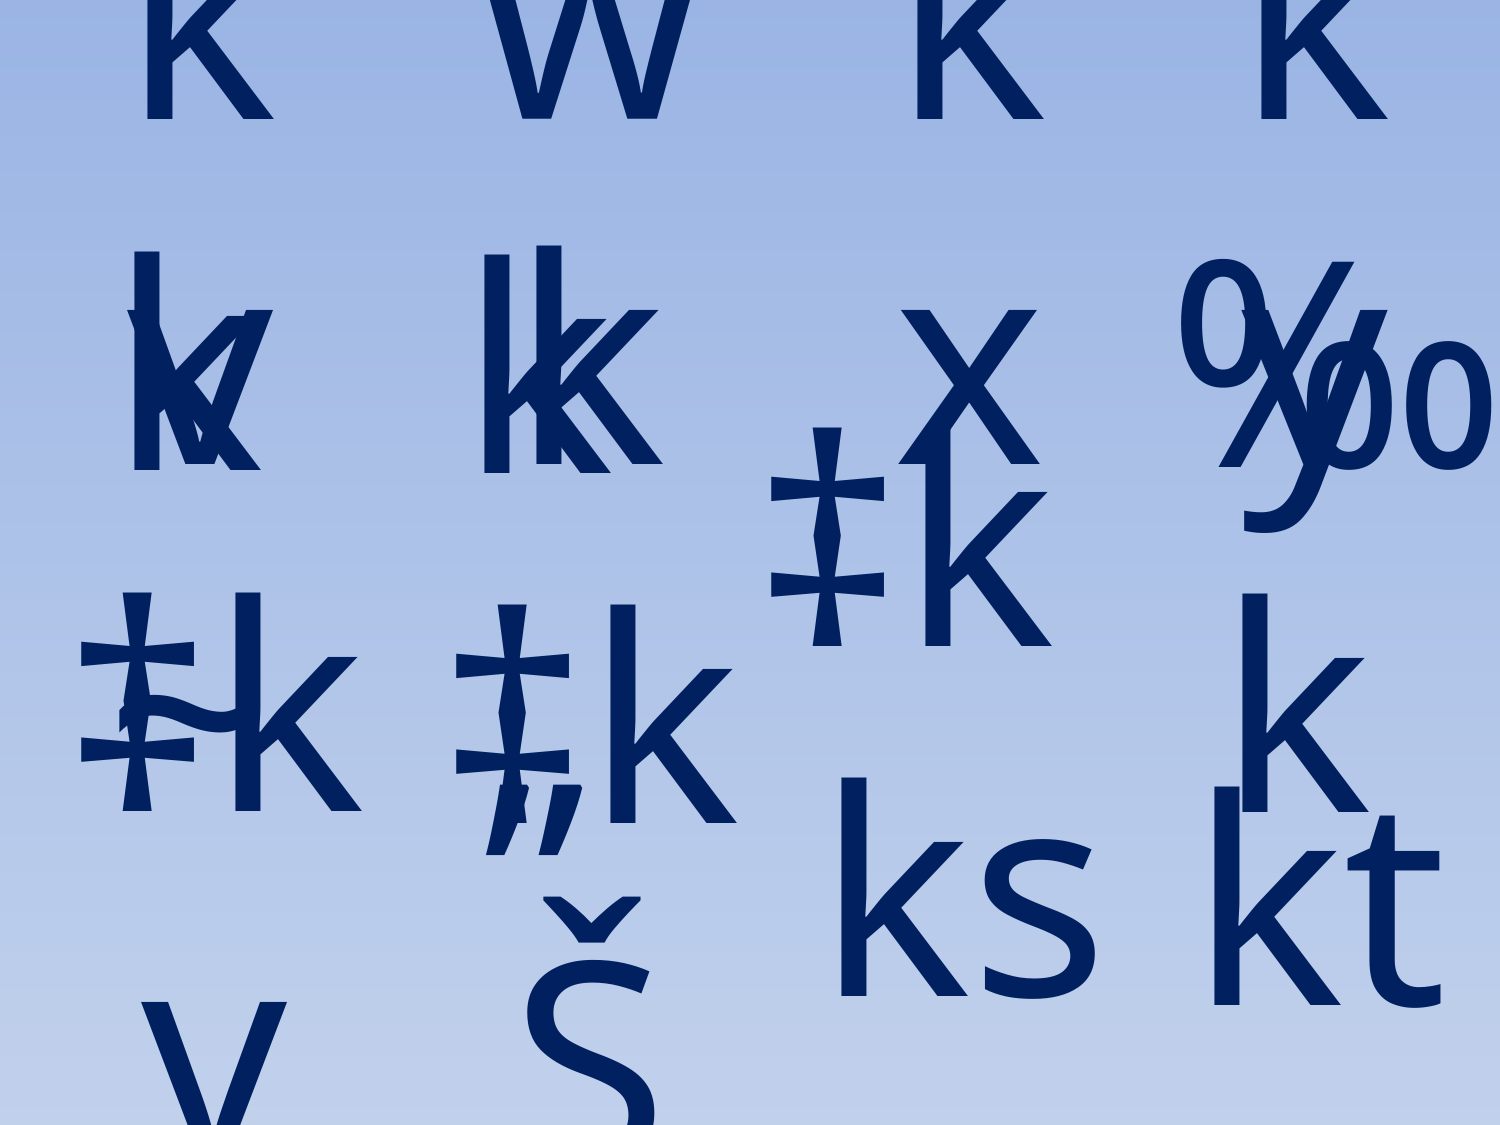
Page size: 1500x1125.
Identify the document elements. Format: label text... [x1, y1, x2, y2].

text_box ky [1190, 35, 1439, 318]
text_box kt [1173, 767, 1464, 1015]
text_box kx [823, 35, 1117, 318]
text_box ‡kŠ [406, 760, 791, 1002]
text_box ‡k [710, 398, 1099, 665]
text_box ks [799, 760, 1127, 1002]
text_box k„ [410, 429, 665, 633]
text_box ‰k [1150, 385, 1439, 665]
text_box wk [460, 35, 718, 318]
text_box k~ [60, 423, 314, 633]
text_box kv [35, 35, 365, 318]
text_box ‡kv [23, 723, 406, 1014]
